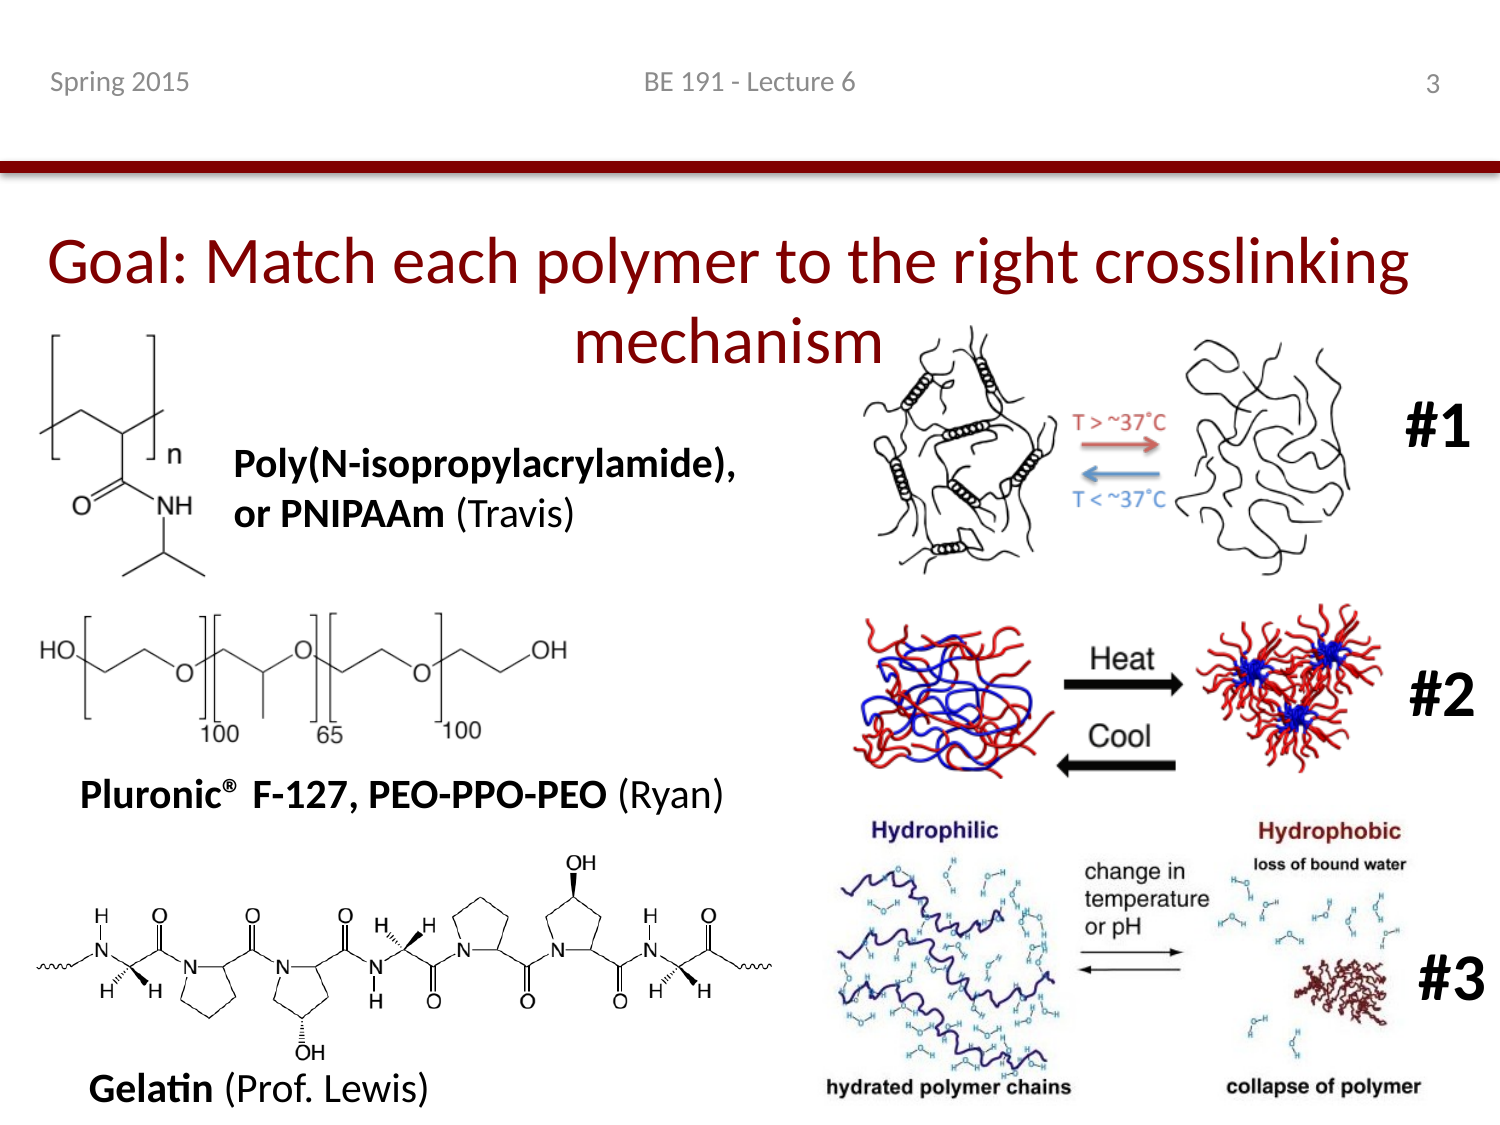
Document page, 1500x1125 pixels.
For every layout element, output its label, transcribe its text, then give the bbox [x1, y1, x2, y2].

slide_number Spring 2015 [35, 50, 386, 111]
text_box #3 [1441, 926, 1500, 1101]
picture [807, 313, 1423, 589]
picture [34, 609, 570, 750]
picture [841, 598, 1390, 779]
footer BE 191 - Lecture 6 [512, 50, 988, 111]
picture [808, 805, 1437, 1113]
title Goal: Match each polymer to the right crosslinking mechanism [0, 209, 1500, 398]
text_box Pluronic® F-127, PEO-PPO-PEO (Ryan) [65, 759, 802, 824]
text_box #2 [1189, 642, 1500, 818]
text_box #1 [1428, 373, 1500, 549]
picture [34, 330, 208, 579]
picture [33, 850, 772, 1061]
text_box Poly(N-isopropylacrylamide), or PNIPAAm (Travis) [218, 428, 762, 544]
text_box Gelatin (Prof. Lewis) [74, 1069, 445, 1118]
slide_number 3 [1105, 51, 1456, 112]
